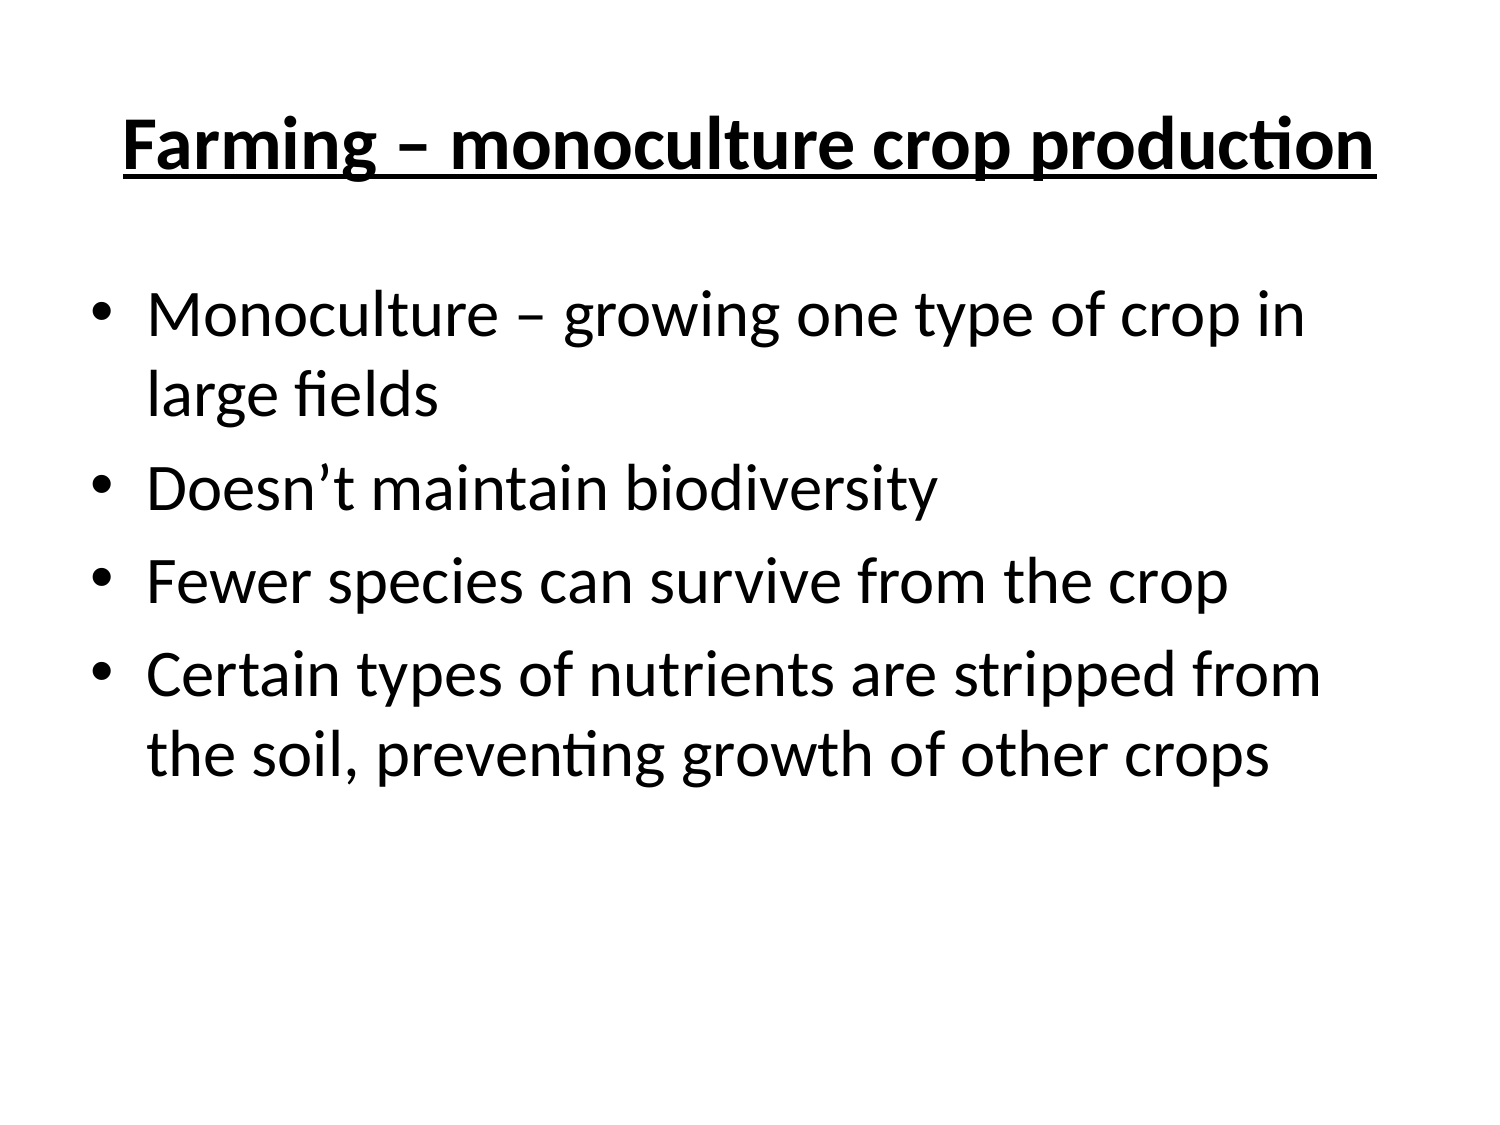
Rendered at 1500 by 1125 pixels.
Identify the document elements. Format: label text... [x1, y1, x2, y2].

title Farming – monoculture crop production [75, 45, 1425, 233]
list Monoculture – growing one type of crop in large fields Doesn’t maintain biodiversity Fewer species can survive from the crop Certain types of nutrients are stripped from the soil, preventing growth of other crops [75, 262, 1425, 1005]
